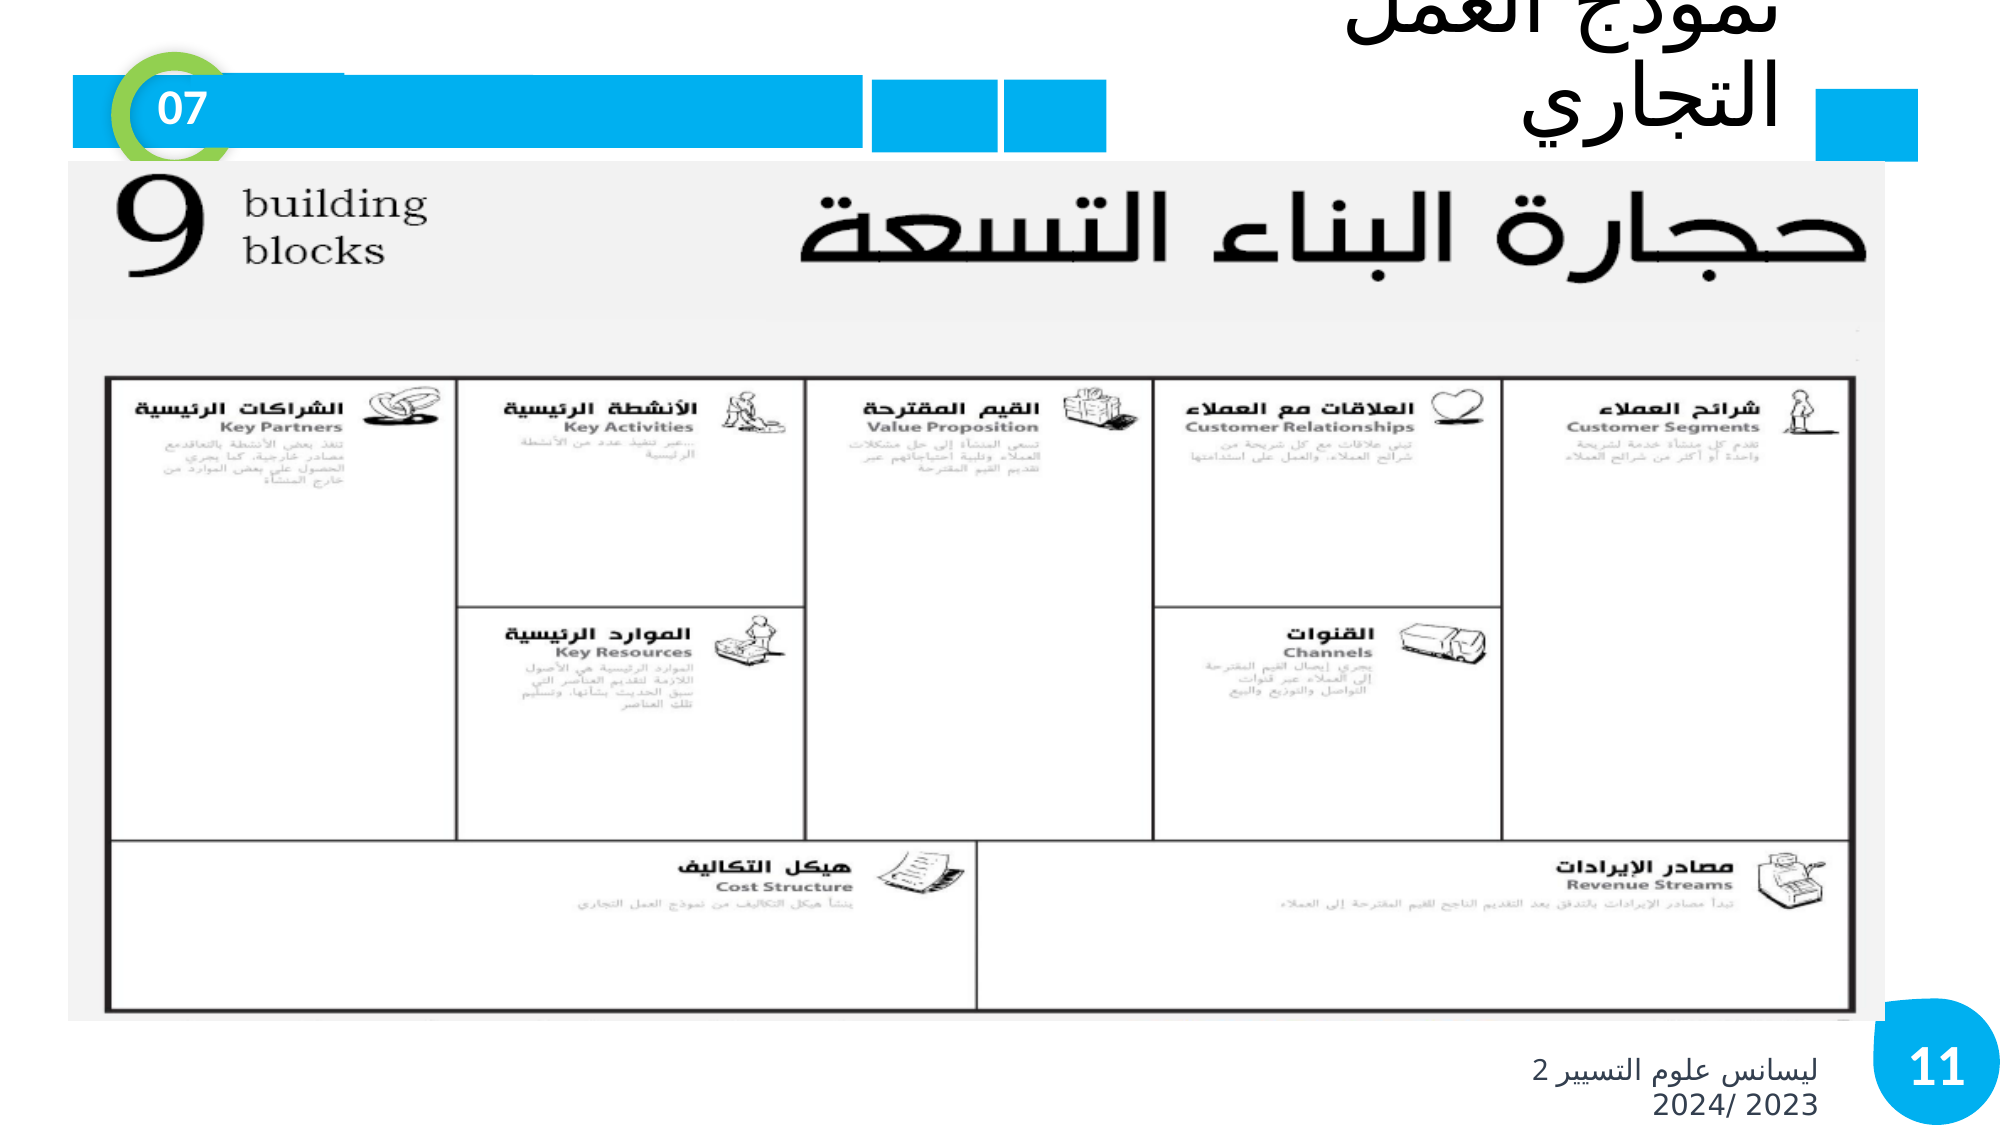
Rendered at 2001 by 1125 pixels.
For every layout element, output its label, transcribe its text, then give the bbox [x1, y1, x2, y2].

text_box [871, 79, 999, 154]
text_box [109, 50, 230, 161]
text_box [153, 143, 190, 149]
text_box [190, 74, 534, 149]
text_box [534, 74, 864, 149]
text_box نموذج العمل التجاري [1109, 75, 1797, 153]
text_box [1815, 88, 1919, 163]
text_box [1003, 79, 1107, 154]
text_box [1513, 1041, 1847, 1095]
picture [68, 161, 1885, 1021]
text_box [72, 74, 118, 149]
text_box 11 [1872, 997, 2000, 1125]
text_box 07 [142, 67, 223, 143]
